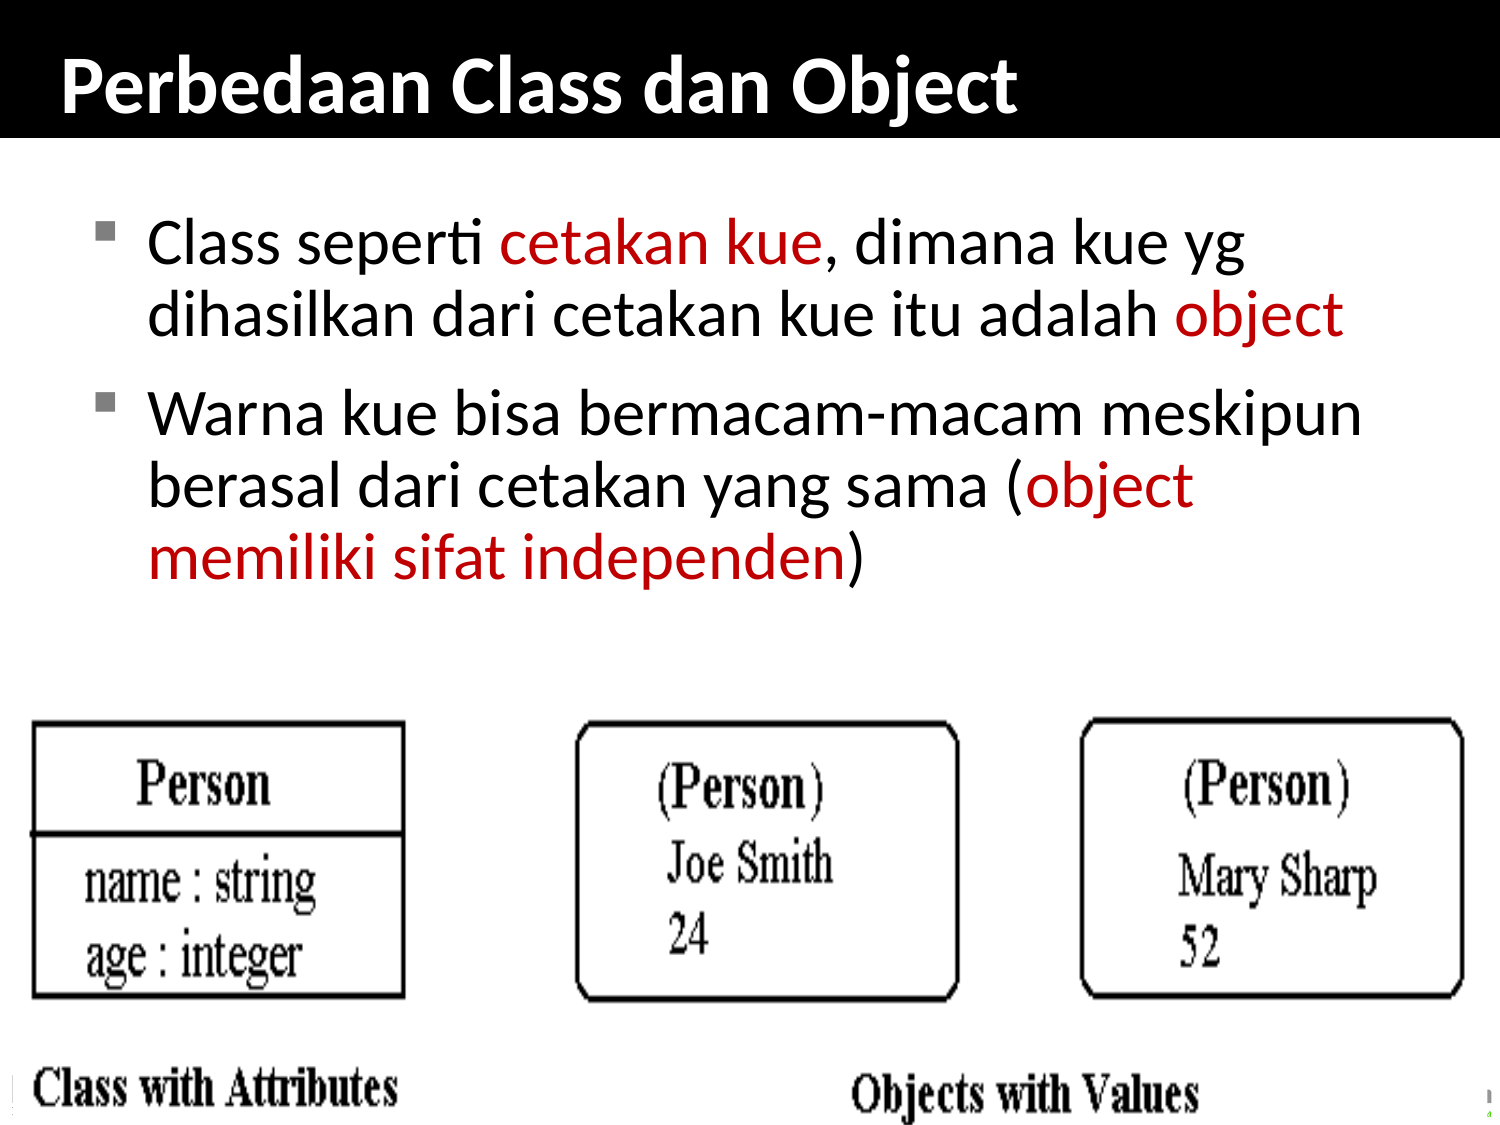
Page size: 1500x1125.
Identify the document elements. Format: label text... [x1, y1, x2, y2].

picture [12, 699, 1500, 1125]
list Class seperti cetakan kue, dimana kue yg dihasilkan dari cetakan kue itu adalah object Warna kue bisa bermacam-macam meskipun berasal dari cetakan yang sama (object memiliki sifat independen) [74, 199, 1426, 698]
title Perbedaan Class dan Object [45, 30, 1451, 138]
